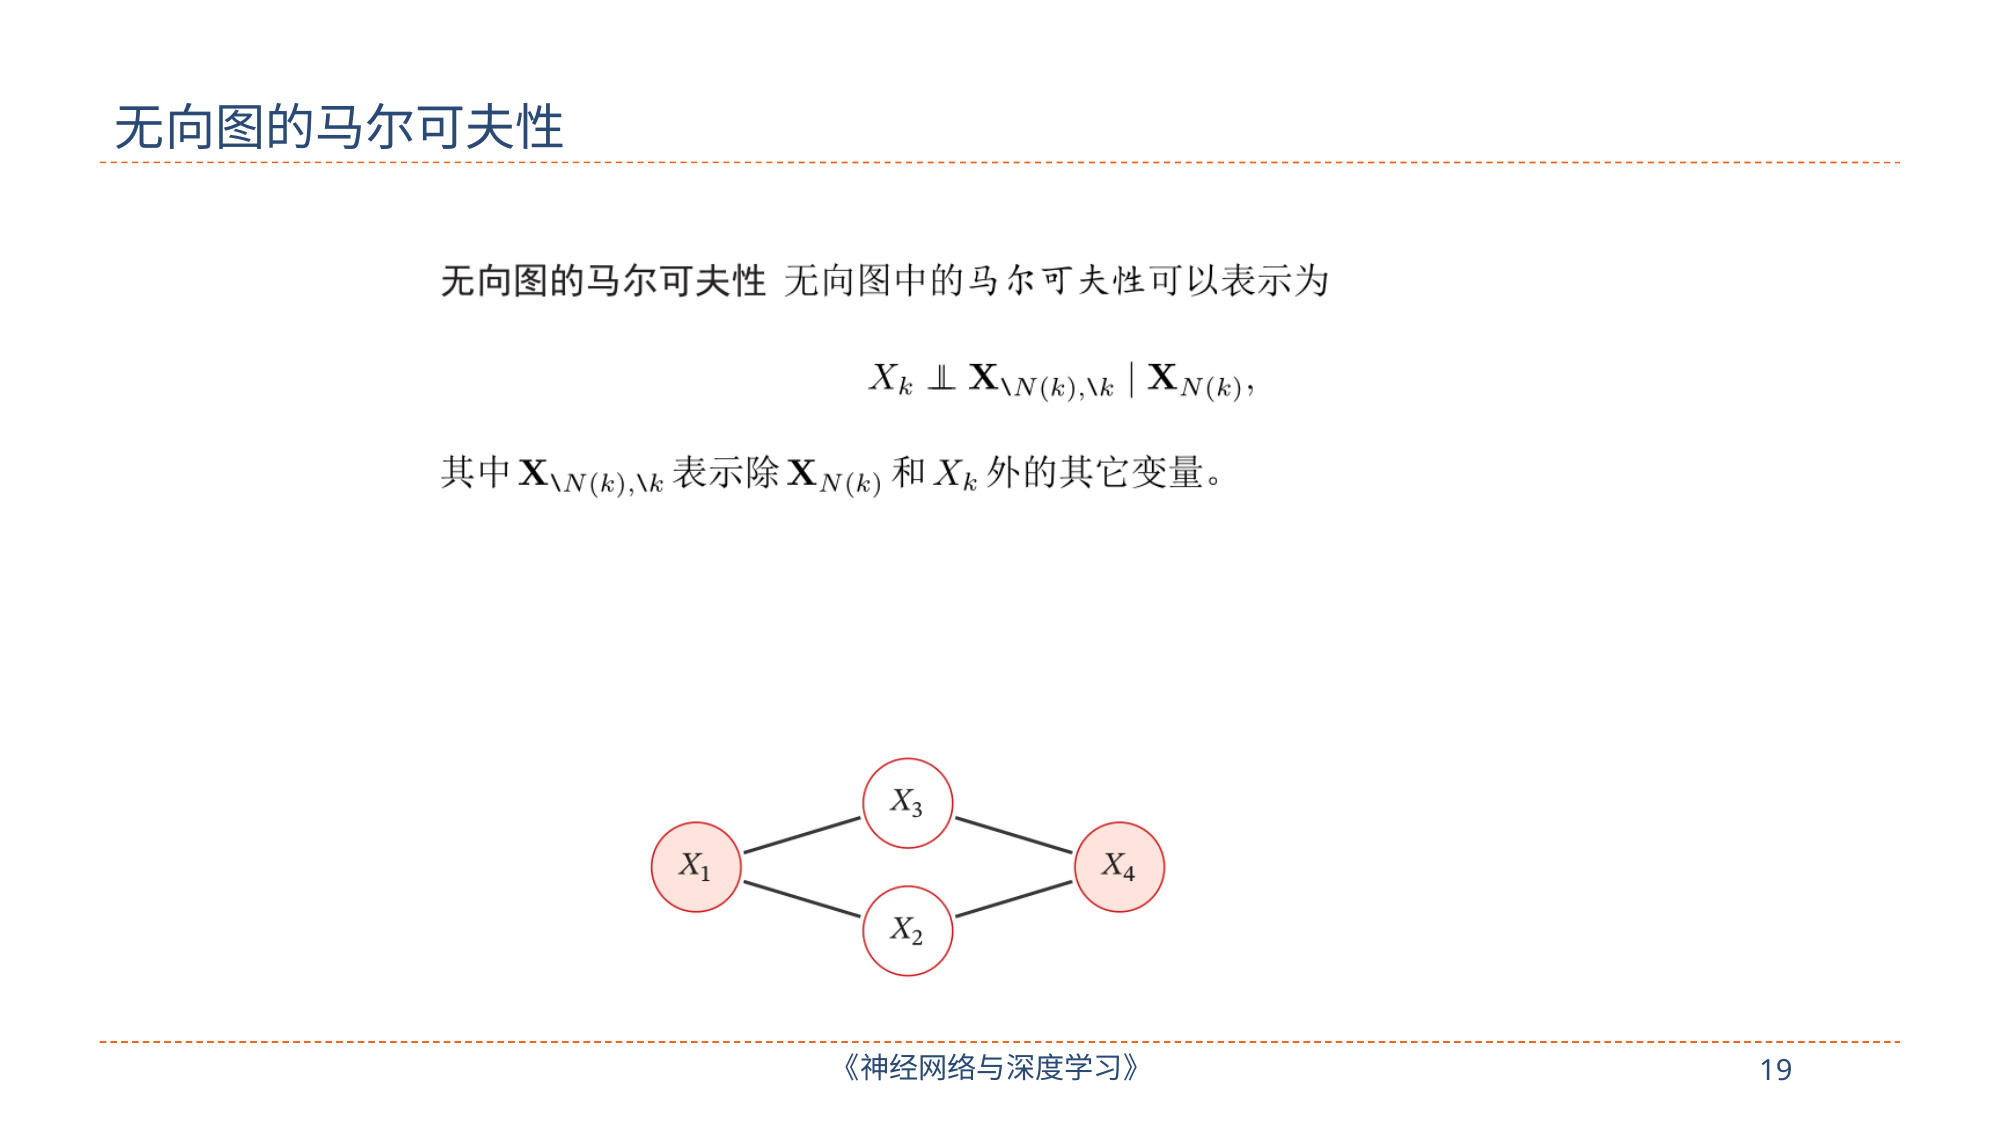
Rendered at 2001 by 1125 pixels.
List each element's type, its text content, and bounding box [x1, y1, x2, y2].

picture [424, 249, 1651, 501]
picture [637, 722, 1204, 989]
title 无向图的马尔可夫性 [99, 24, 1900, 164]
